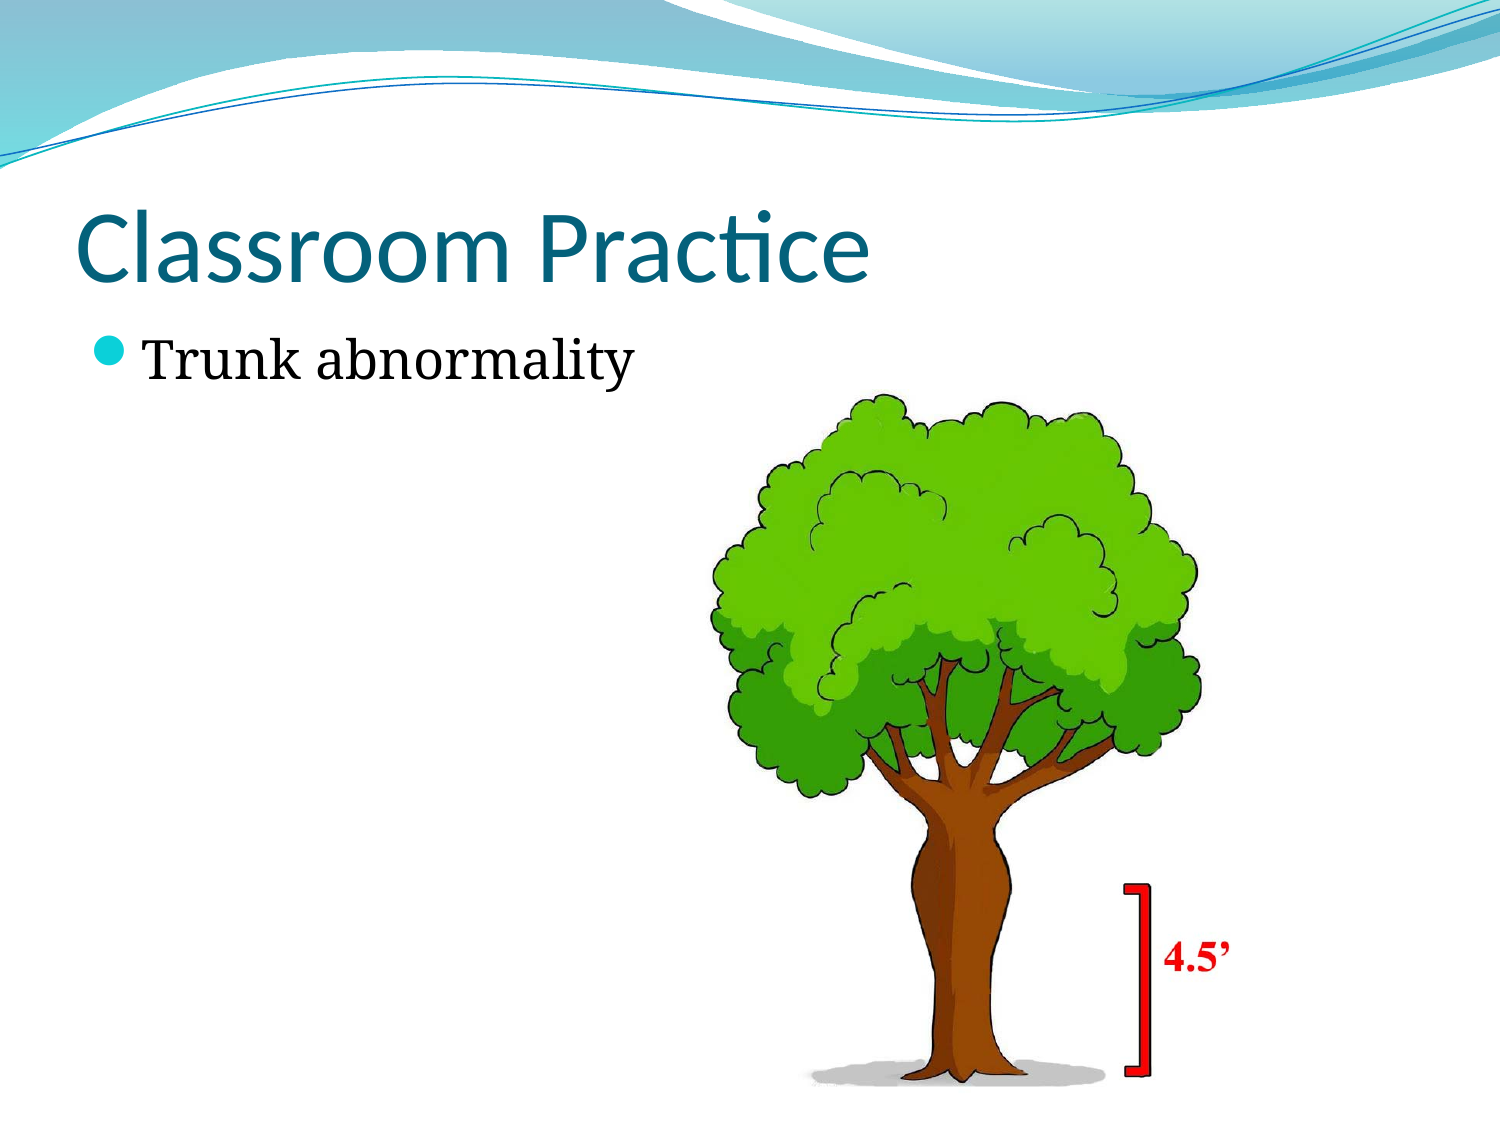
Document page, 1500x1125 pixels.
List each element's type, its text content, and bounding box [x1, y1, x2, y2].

picture [625, 389, 1314, 1101]
text_box Trunk abnormality [75, 317, 938, 1038]
title Classroom Practice [75, 115, 1425, 303]
